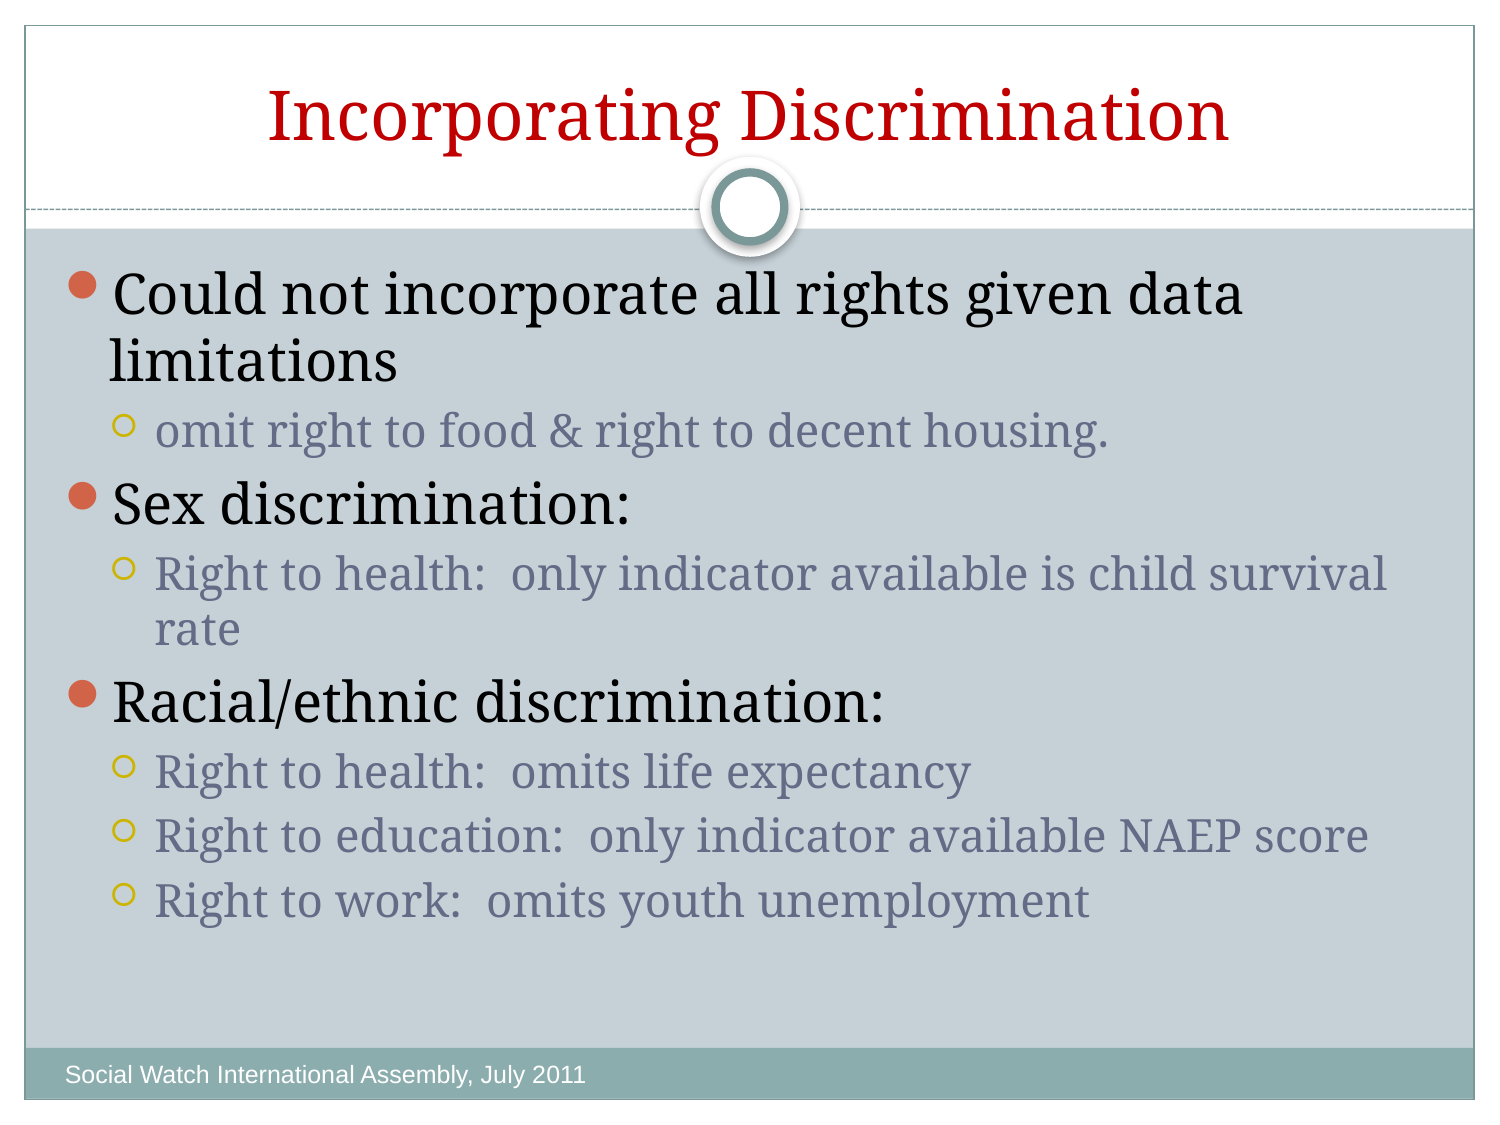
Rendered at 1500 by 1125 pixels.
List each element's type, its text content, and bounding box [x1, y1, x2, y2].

list Could not incorporate all rights given data limitations omit right to food & right to decent housing. Sex discrimination: Right to health: only indicator available is child survival rate Racial/ethnic discrimination: Right to health: omits life expectancy Right to education: only indicator available NAEP score Right to work: omits youth unemployment [49, 250, 1445, 1001]
title Incorporating Discrimination [49, 37, 1450, 163]
footer Social Watch International Assembly, July 2011 [50, 1051, 638, 1112]
slide_number [950, 1050, 1450, 1111]
